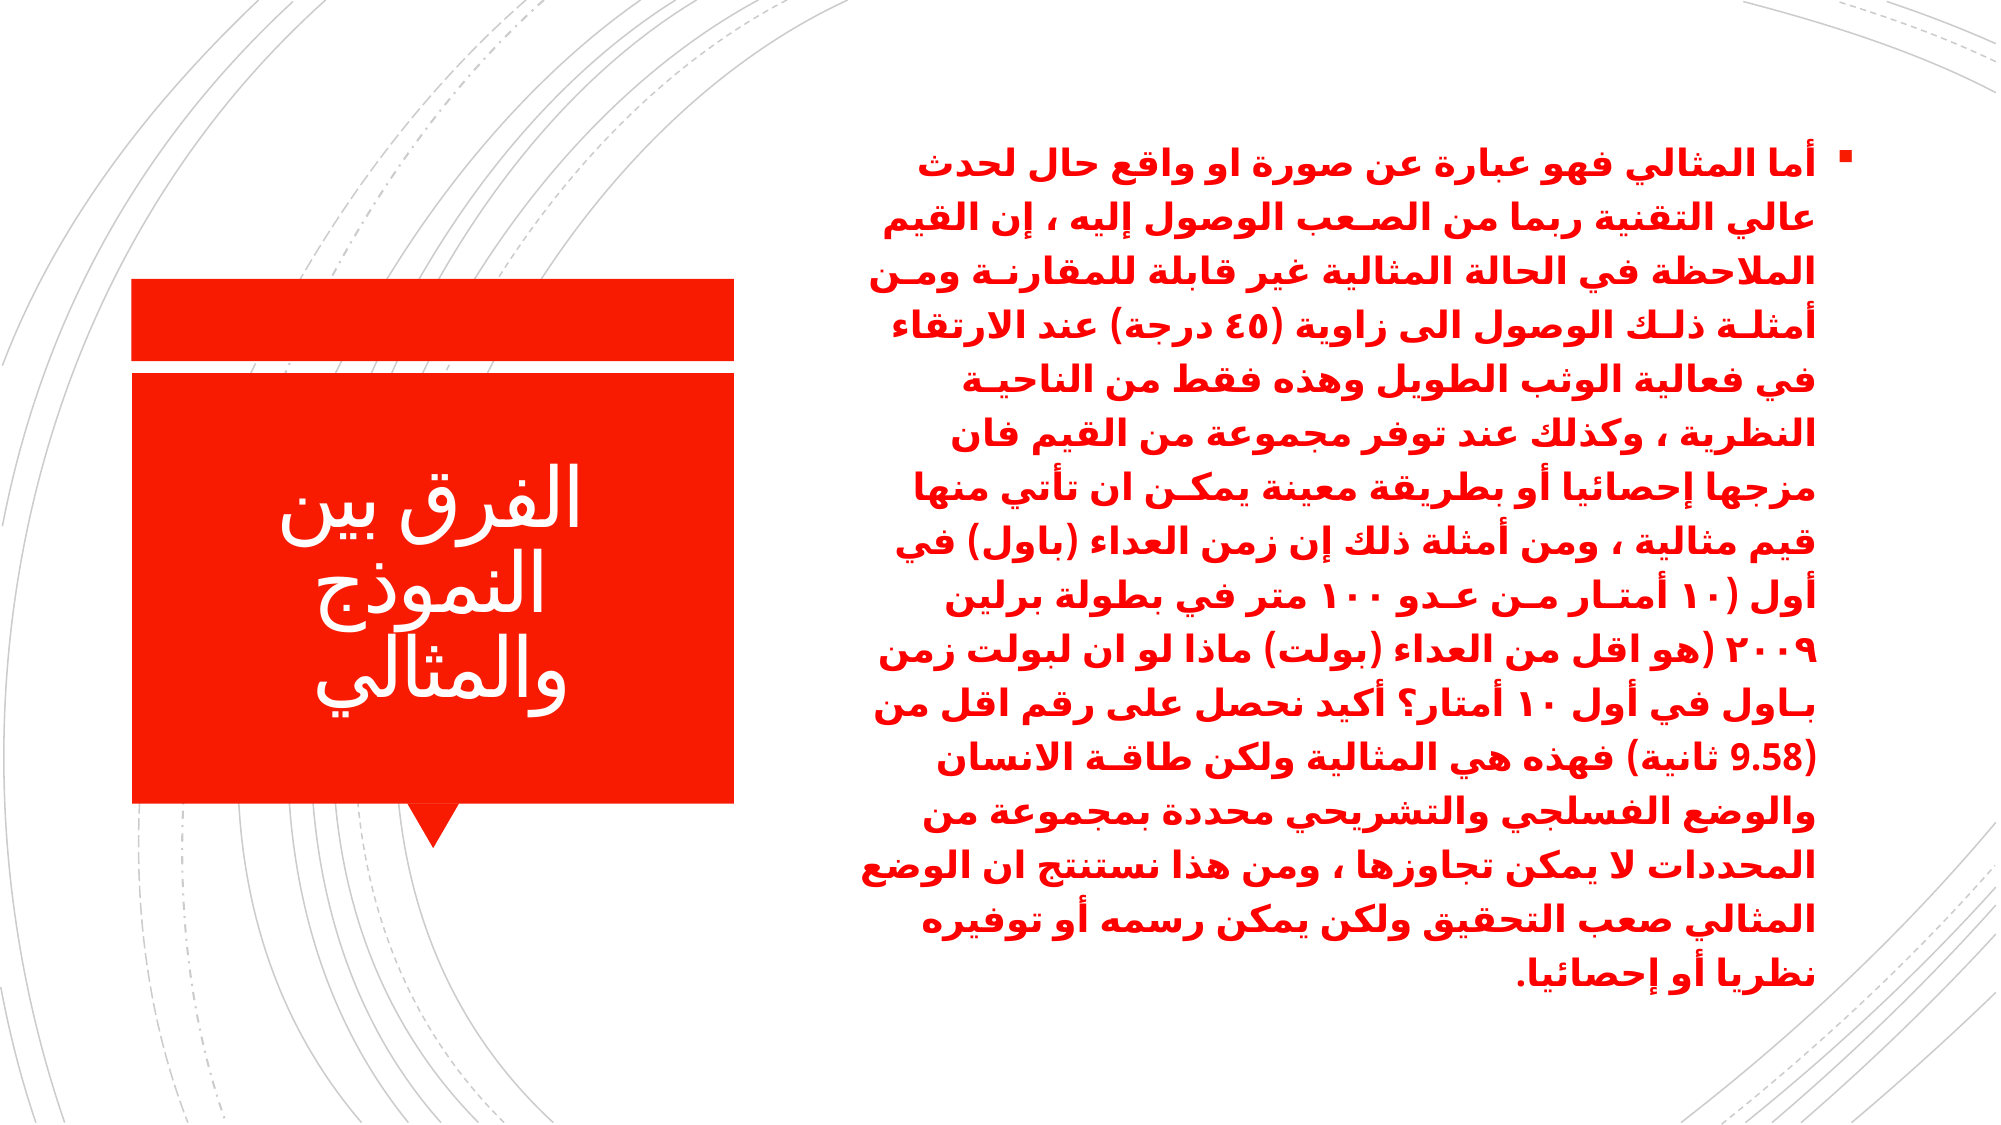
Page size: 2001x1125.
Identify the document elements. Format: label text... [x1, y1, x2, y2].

title الفرق بين النموذج والمثالي [145, 385, 720, 789]
list أما المثالي فهو عبارة عن صورة او واقع حال لحدث عالي التقنية ربما من الصـعب الوصول إليه ، إن القيم الملاحظة في الحالة المثالية غير قابلة للمقارنـة ومـن أمثلـة ذلـك الوصول الى زاوية (٤٥ درجة) عند الارتقاء في فعالية الوثب الطويل وهذه فقط من الناحيـة النظرية ، وكذلك عند توفر مجموعة من القيم فان مزجها إحصائيا أو بطريقة معينة يمكـن ان تأتي منها قيم مثالية ، ومن أمثلة ذلك إن زمن العداء (باول) في أول (١٠ أمتـار مـن عـدو ١٠٠ متر في بطولة برلين ٢٠٠٩ (هو اقل من العداء (بولت) ماذا لو ان لبولت زمن بـاول في أول ١٠ أمتار؟ أكيد نحصل على رقم اقل من (9.58 ثانية) فهذه هي المثالية ولكن طاقـة الانسان والوضع الفسلجي والتشريحي محددة بمجموعة من المحددات لا يمكن تجاوزها ، ومن هذا نستنتج ان الوضع المثالي صعب التحقيق ولكن يمكن رسمه أو توفيره نظريا أو إحصائيا. [839, 131, 1871, 993]
